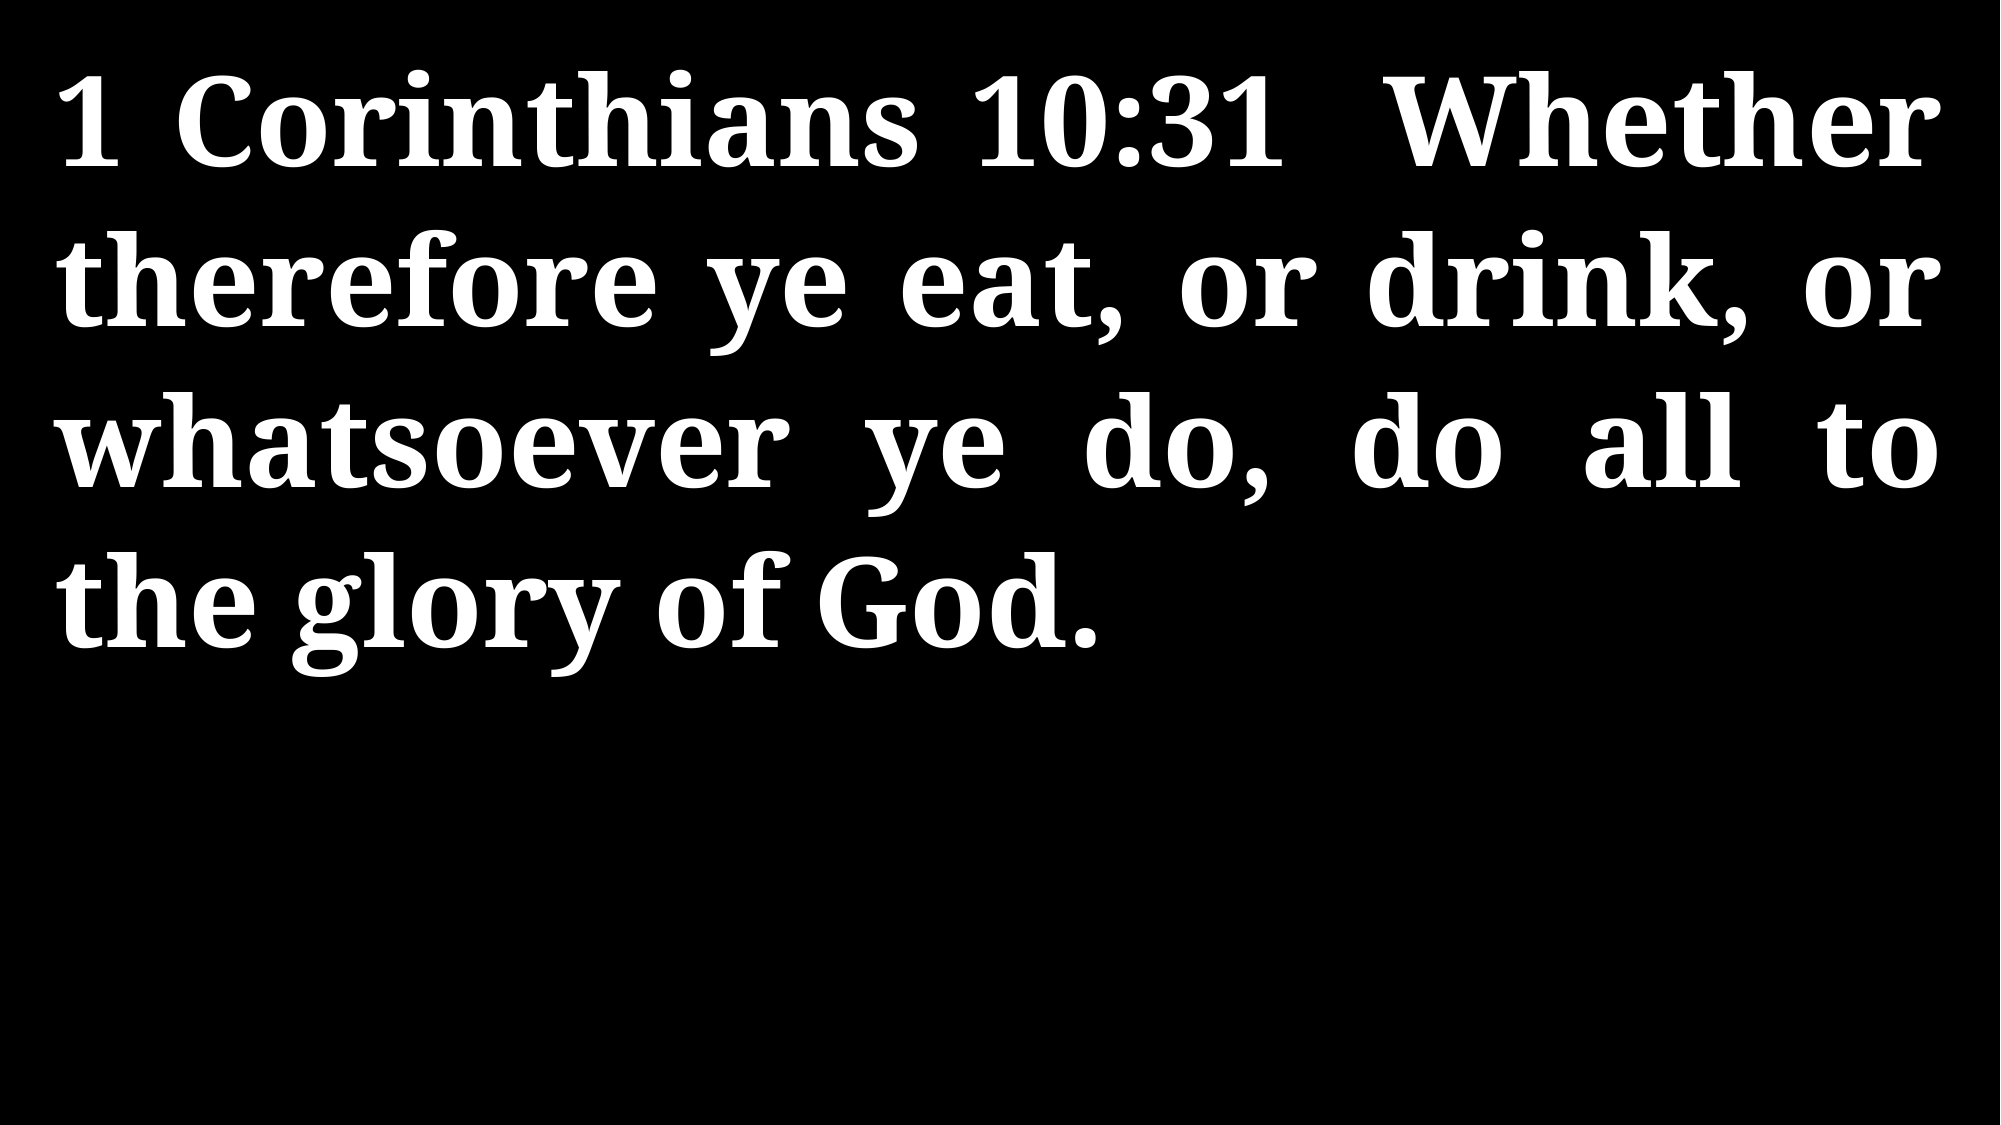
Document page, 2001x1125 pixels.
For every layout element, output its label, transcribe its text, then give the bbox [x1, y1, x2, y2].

text_box 1 Corinthians 10:31 Whether therefore ye eat, or drink, or whatsoever ye do, do all to the glory of God. [39, 23, 1961, 680]
